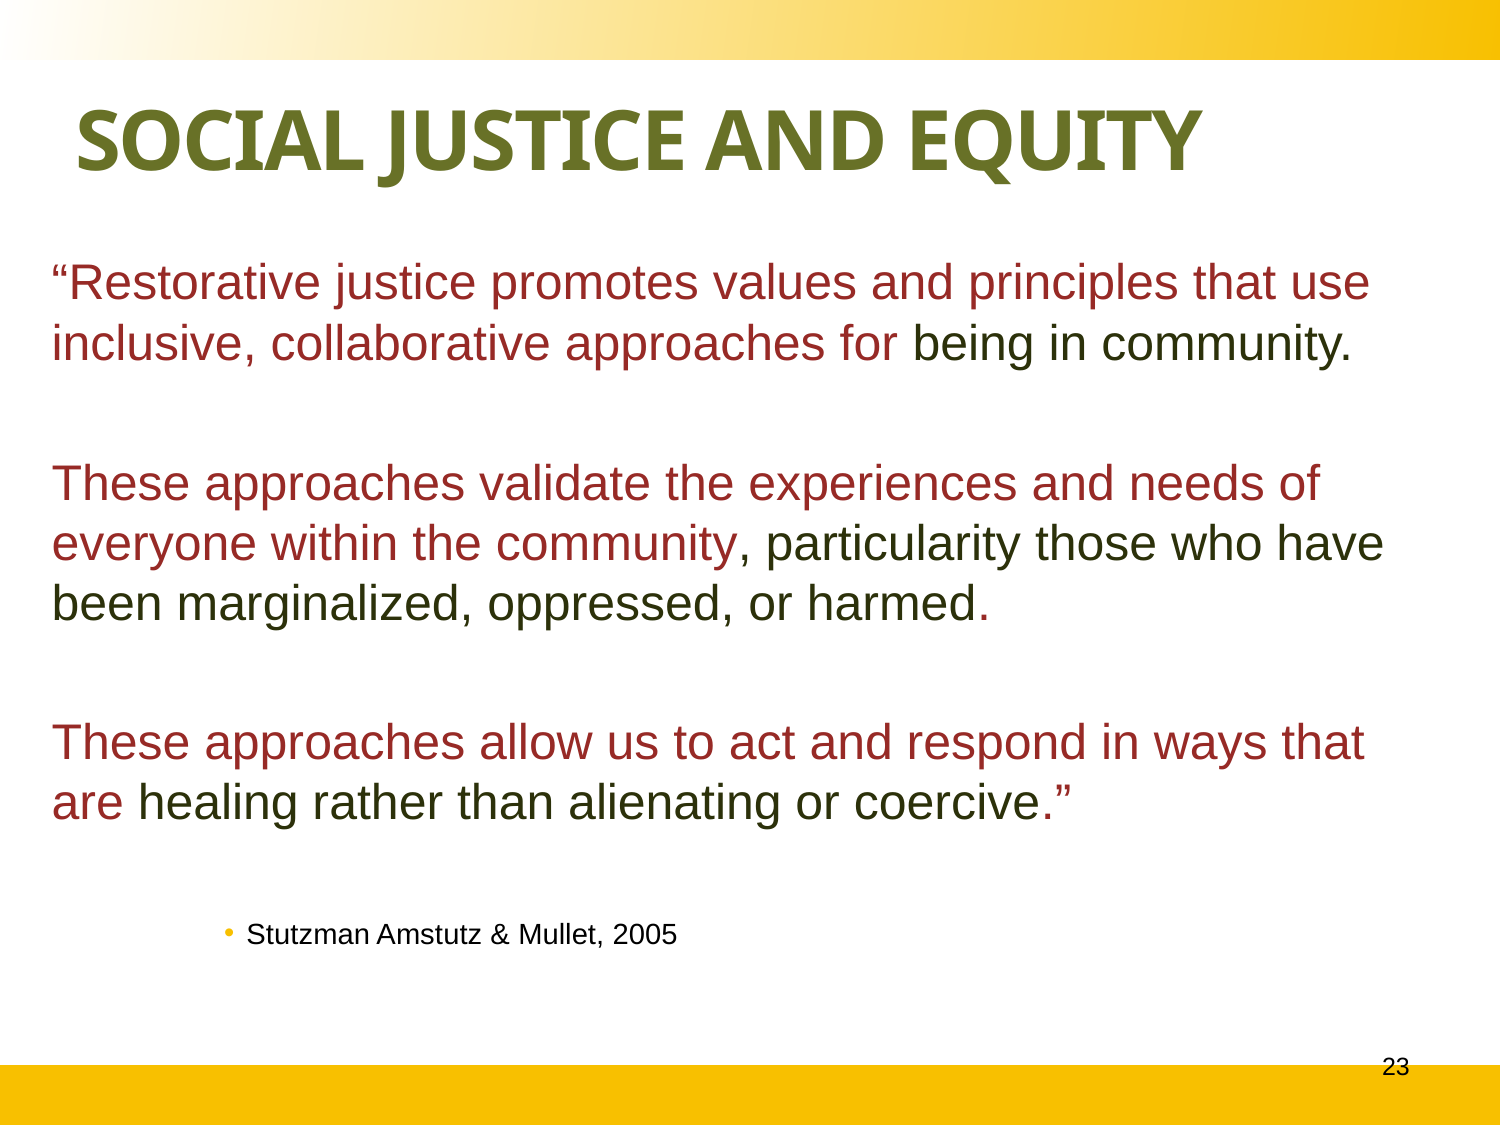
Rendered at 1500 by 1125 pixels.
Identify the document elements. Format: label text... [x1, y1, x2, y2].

list “Restorative justice promotes values and principles that use inclusive, collaborative approaches for being in community. These approaches validate the experiences and needs of everyone within the community, particularity those who have been marginalized, oppressed, or harmed. These approaches allow us to act and respond in ways that are healing rather than alienating or coercive.” Stutzman Amstutz & Mullet, 2005 [51, 249, 1402, 993]
slide_number 23 [1074, 1042, 1425, 1103]
title Social Justice and Equity [75, 87, 1425, 250]
